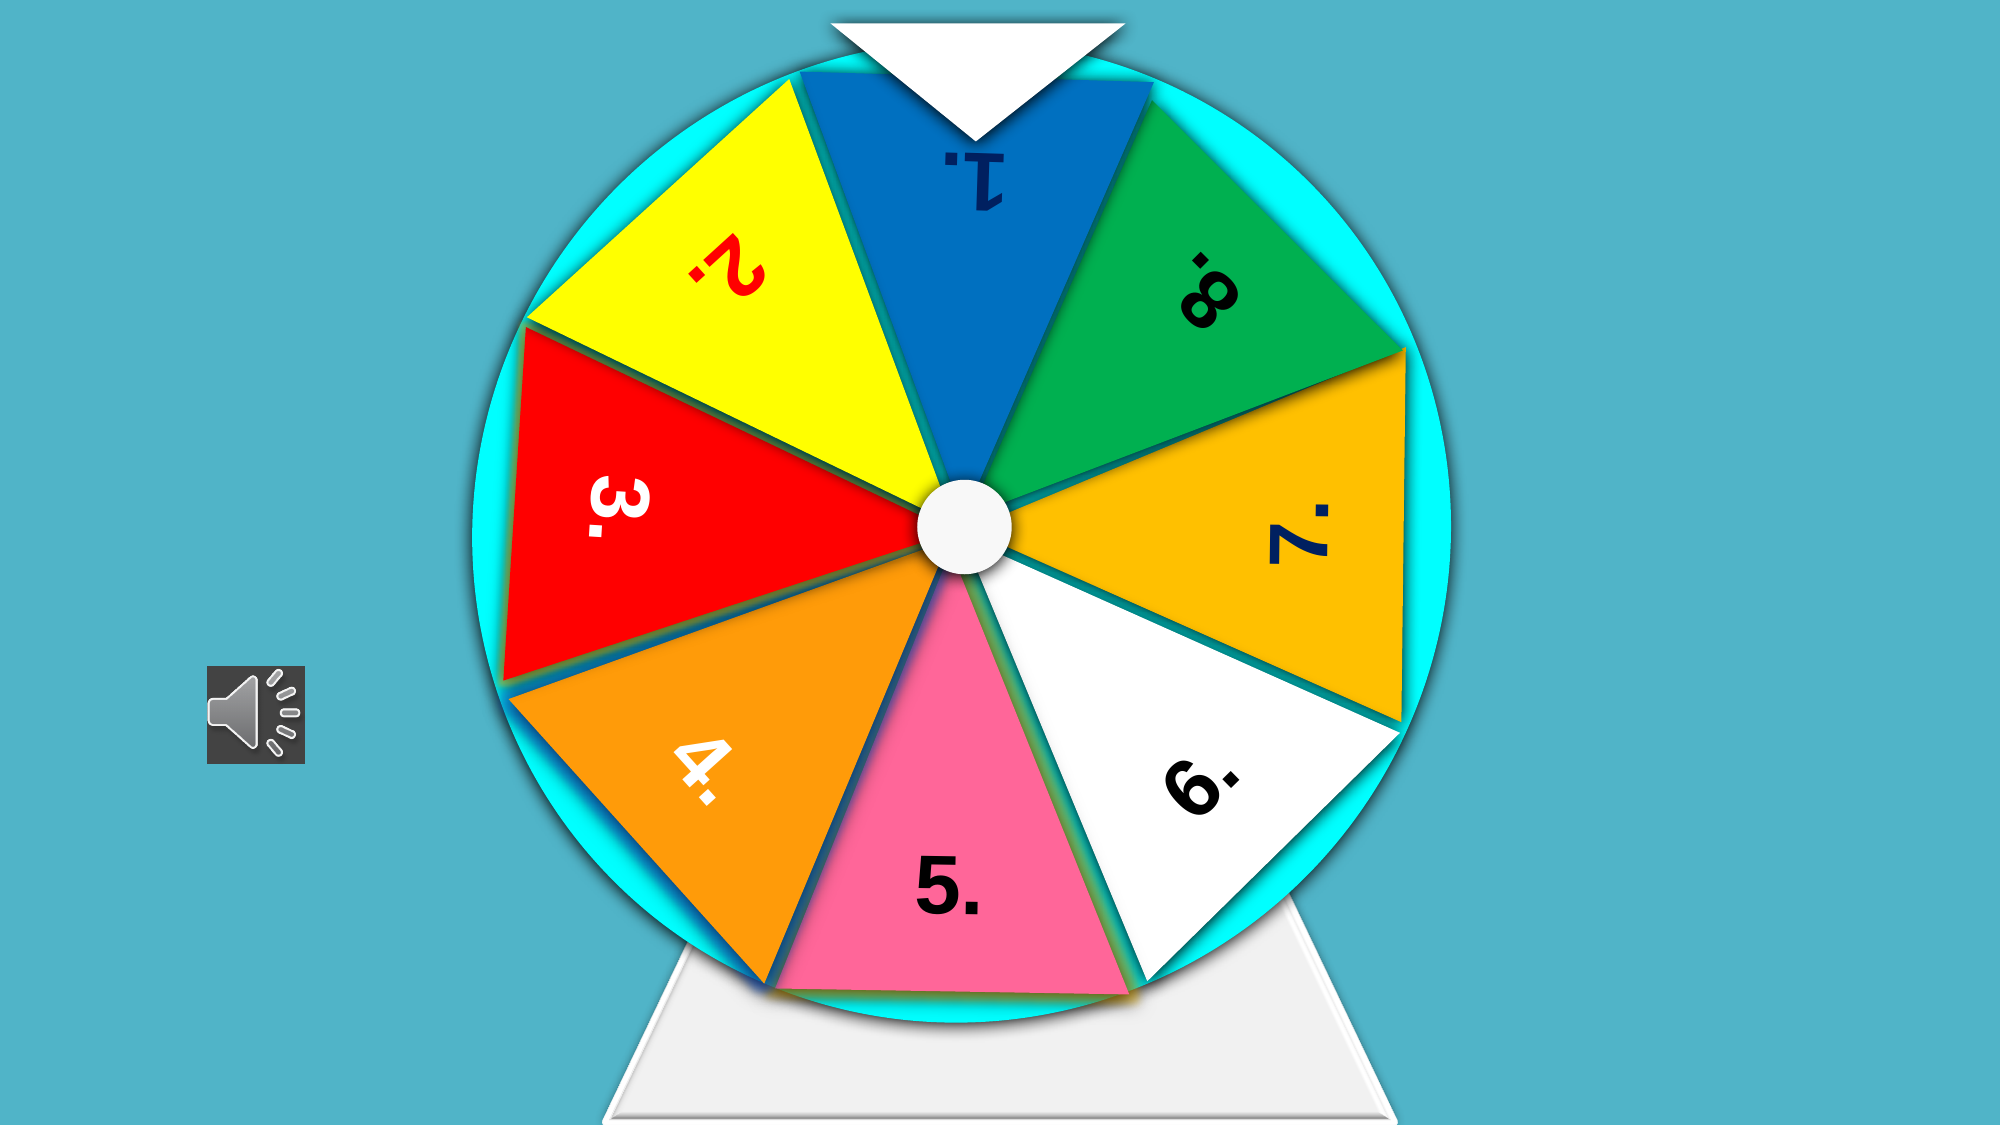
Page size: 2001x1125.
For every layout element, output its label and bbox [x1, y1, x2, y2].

text_box [468, 44, 1455, 1019]
picture [586, 1019, 1414, 1125]
picture [206, 665, 307, 766]
text_box [827, 22, 1129, 44]
